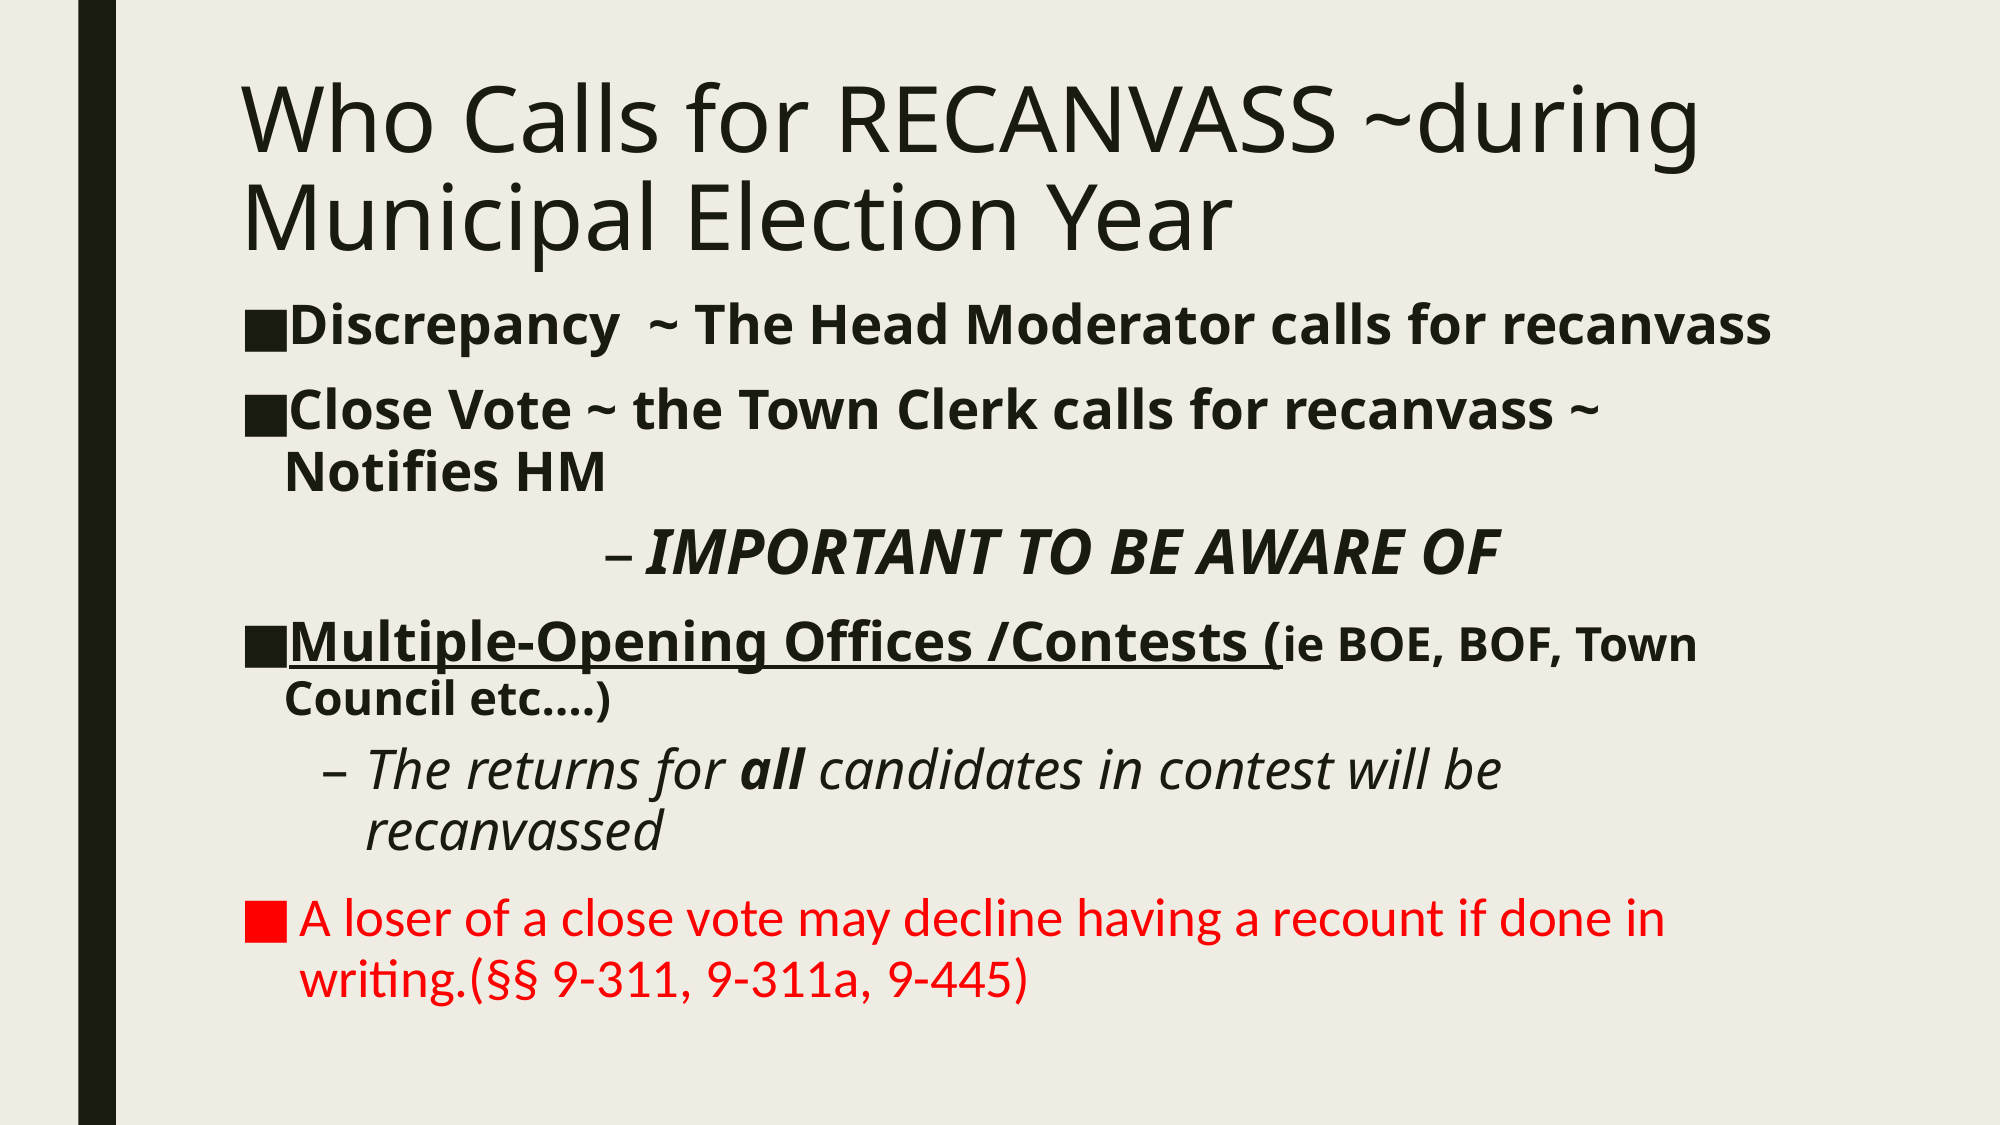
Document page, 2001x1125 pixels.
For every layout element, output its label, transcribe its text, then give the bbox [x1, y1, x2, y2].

title Who Calls for RECANVASS ~during Municipal Election Year [225, 66, 1800, 288]
list Discrepancy ~ The Head Moderator calls for recanvass Close Vote ~ the Town Clerk calls for recanvass ~ Notifies HM IMPORTANT TO BE AWARE OF Multiple-Opening Offices /Contests (ie BOE, BOF, Town Council etc….) The returns for all candidates in contest will be recanvassed A loser of a close vote may decline having a recount if done in writing.(§§ 9-311, 9-311a, 9-445) [225, 288, 1800, 1038]
